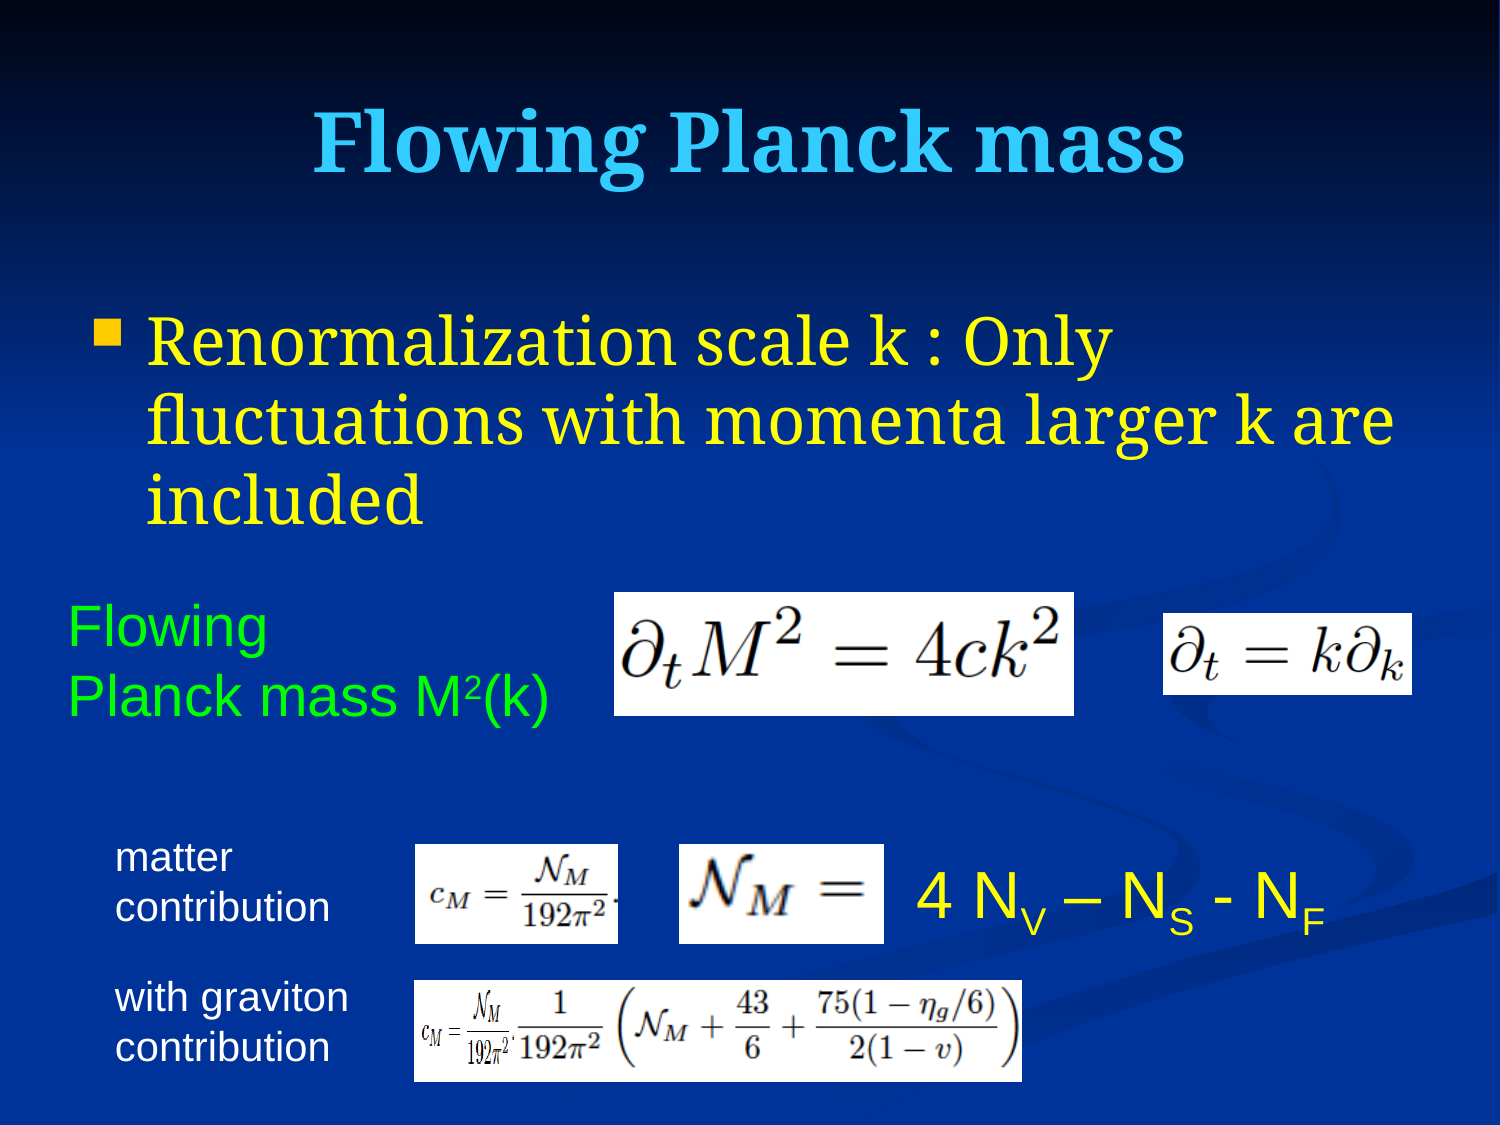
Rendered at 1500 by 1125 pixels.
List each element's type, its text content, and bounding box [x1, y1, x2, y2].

picture [413, 979, 1022, 1082]
picture [415, 844, 618, 945]
picture [614, 591, 1075, 717]
picture [679, 844, 884, 945]
list Renormalization scale k : Only fluctuations with momenta larger k are included [74, 290, 1426, 799]
title Flowing Planck mass [74, 44, 1426, 233]
text_box matter contribution [100, 822, 372, 938]
text_box 4 NV – NS - NF [902, 844, 1341, 951]
picture [1163, 613, 1412, 695]
text_box with graviton contribution [100, 962, 372, 1077]
text_box Flowing Planck mass M2(k) [53, 581, 585, 736]
